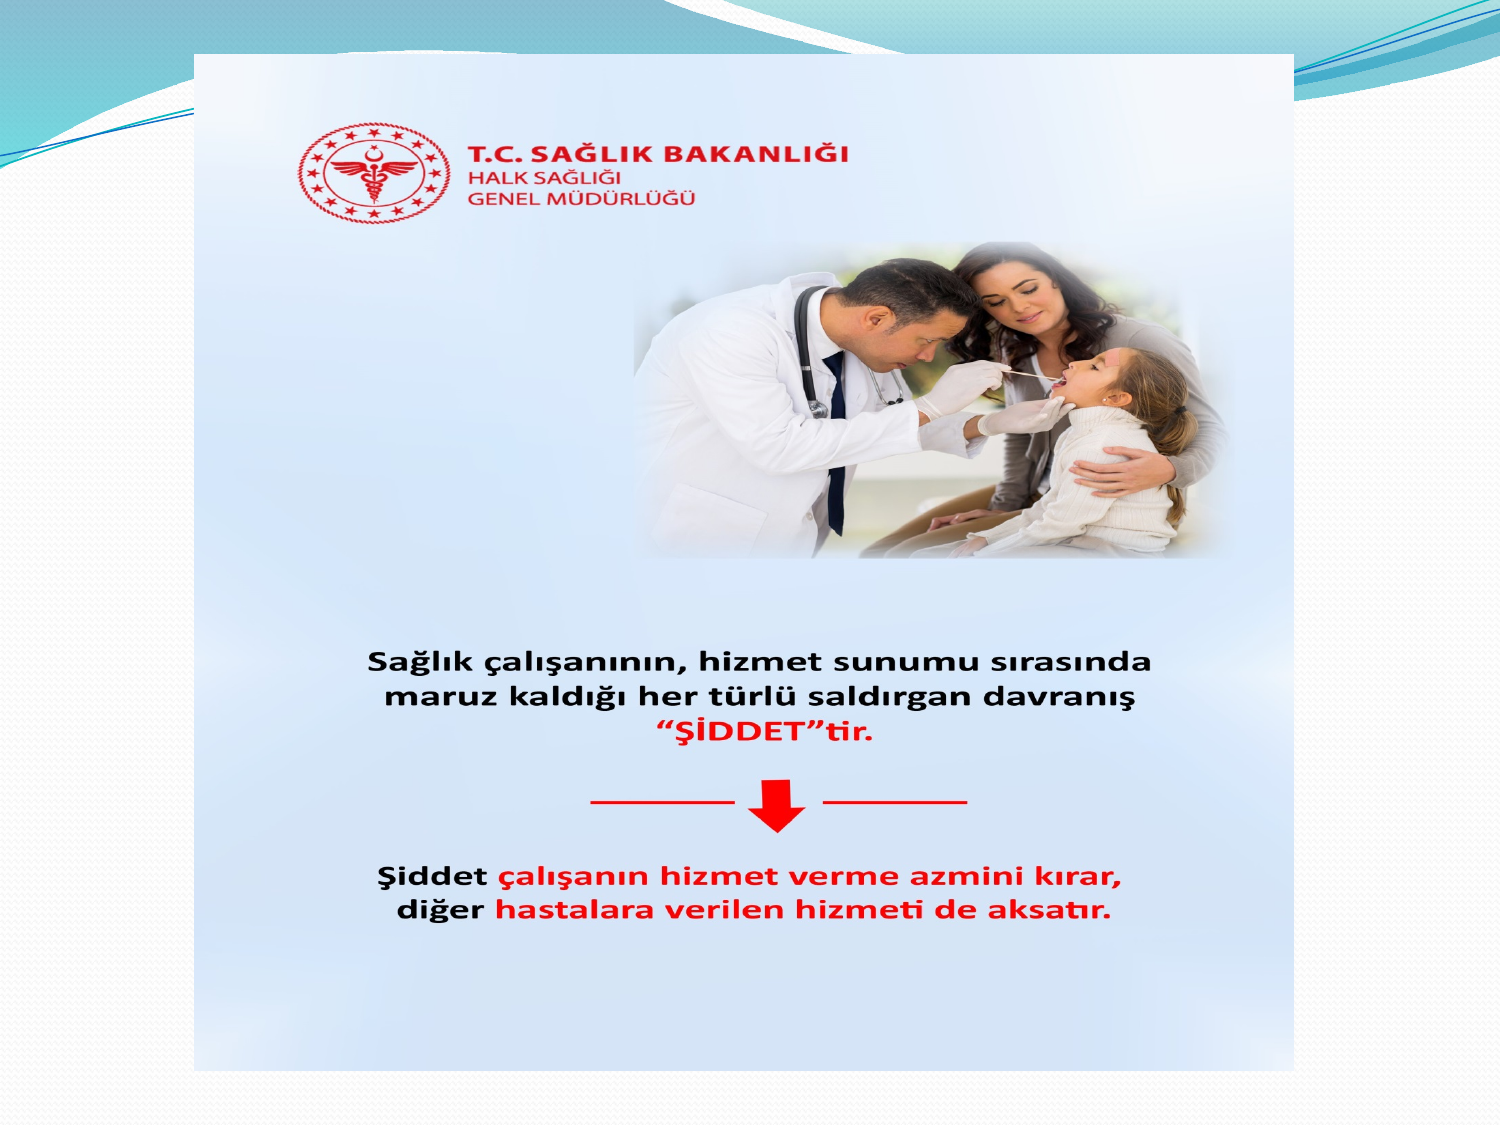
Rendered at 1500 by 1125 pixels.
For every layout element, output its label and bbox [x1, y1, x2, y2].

picture [194, 54, 1294, 1071]
